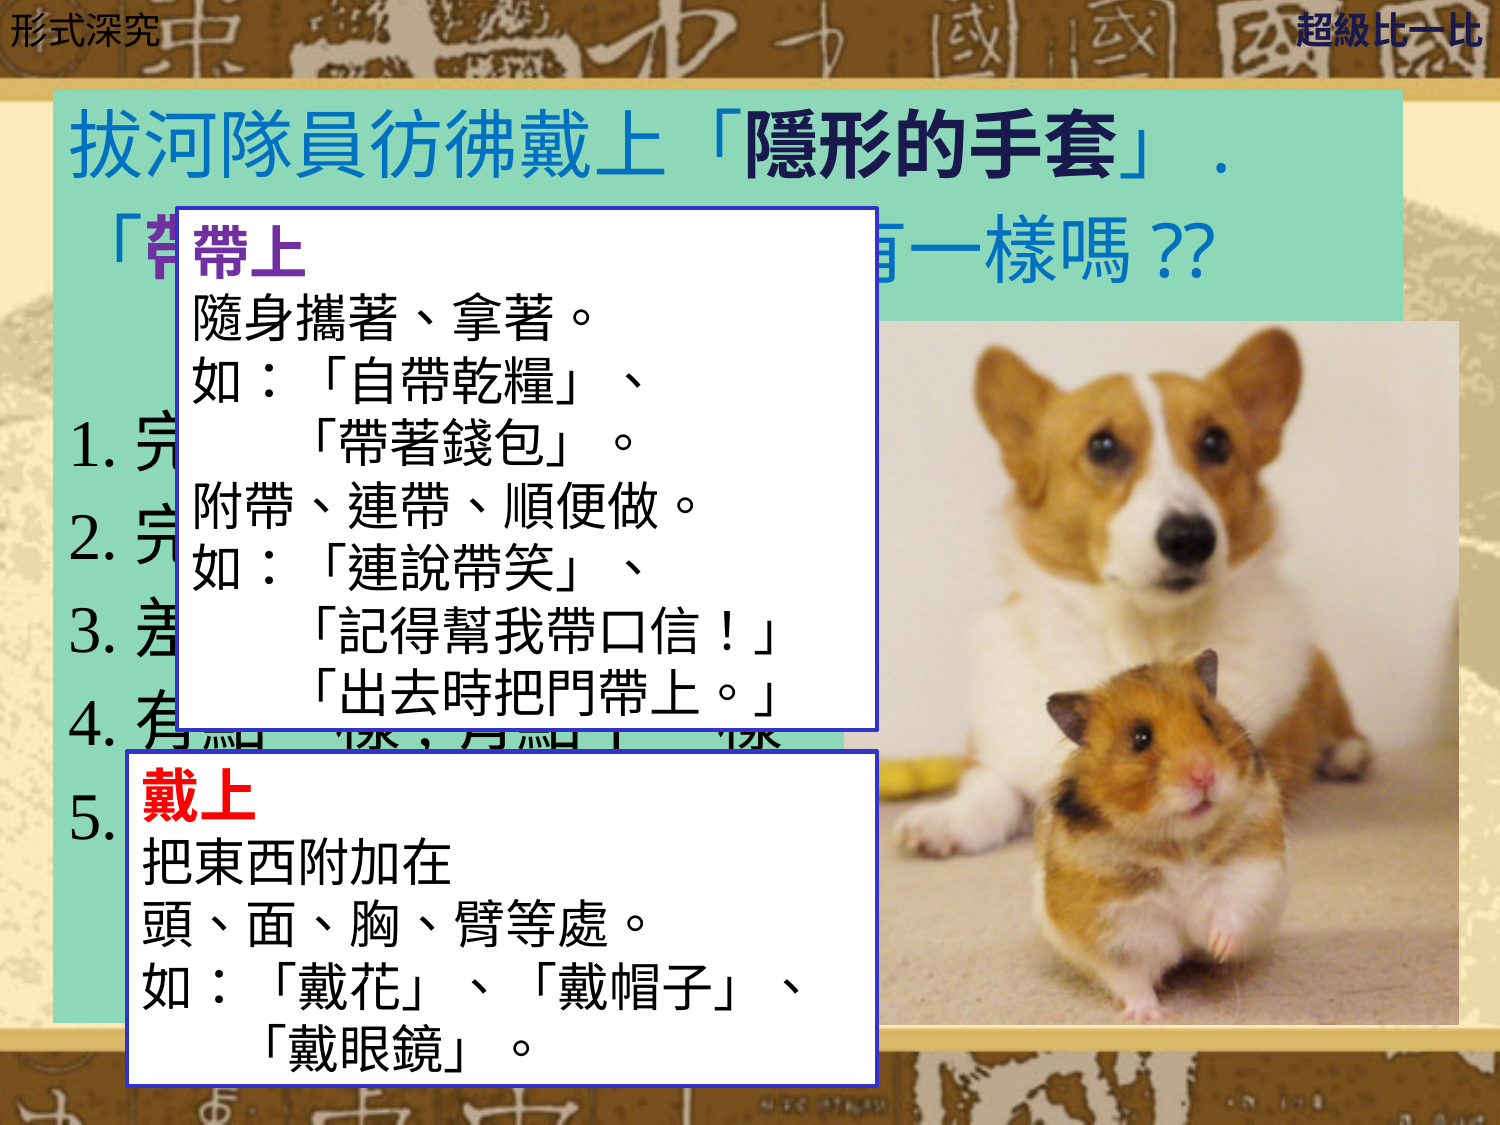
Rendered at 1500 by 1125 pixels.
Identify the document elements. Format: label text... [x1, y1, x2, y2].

text_box 戴上 把東西附加在 頭、面、胸、臂等處。 如：「戴花」、「戴帽子」、 「戴眼鏡」。 [125, 749, 879, 1088]
text_box 超級比一比 [1281, 0, 1499, 60]
list 拔河隊員彷彿戴上「隱形的手套」. 「帶上V.S.戴上」兩者有一樣嗎?? 1.完全一樣 2.完全不一樣 3.差不多 4.有點一樣,有點不一樣 5.帶上.戴上 .俺分不清楚 [53, 90, 1404, 1024]
picture [0, 0, 1500, 1125]
text_box 帶上 隨身攜著、拿著。 如：「自帶乾糧」、 「帶著錢包」。 附帶、連帶、順便做。 如：「連說帶笑」、 「記得幫我帶口信！」 「出去時把門帶上。」 [175, 206, 879, 732]
text_box 形式深究 [0, 0, 176, 60]
